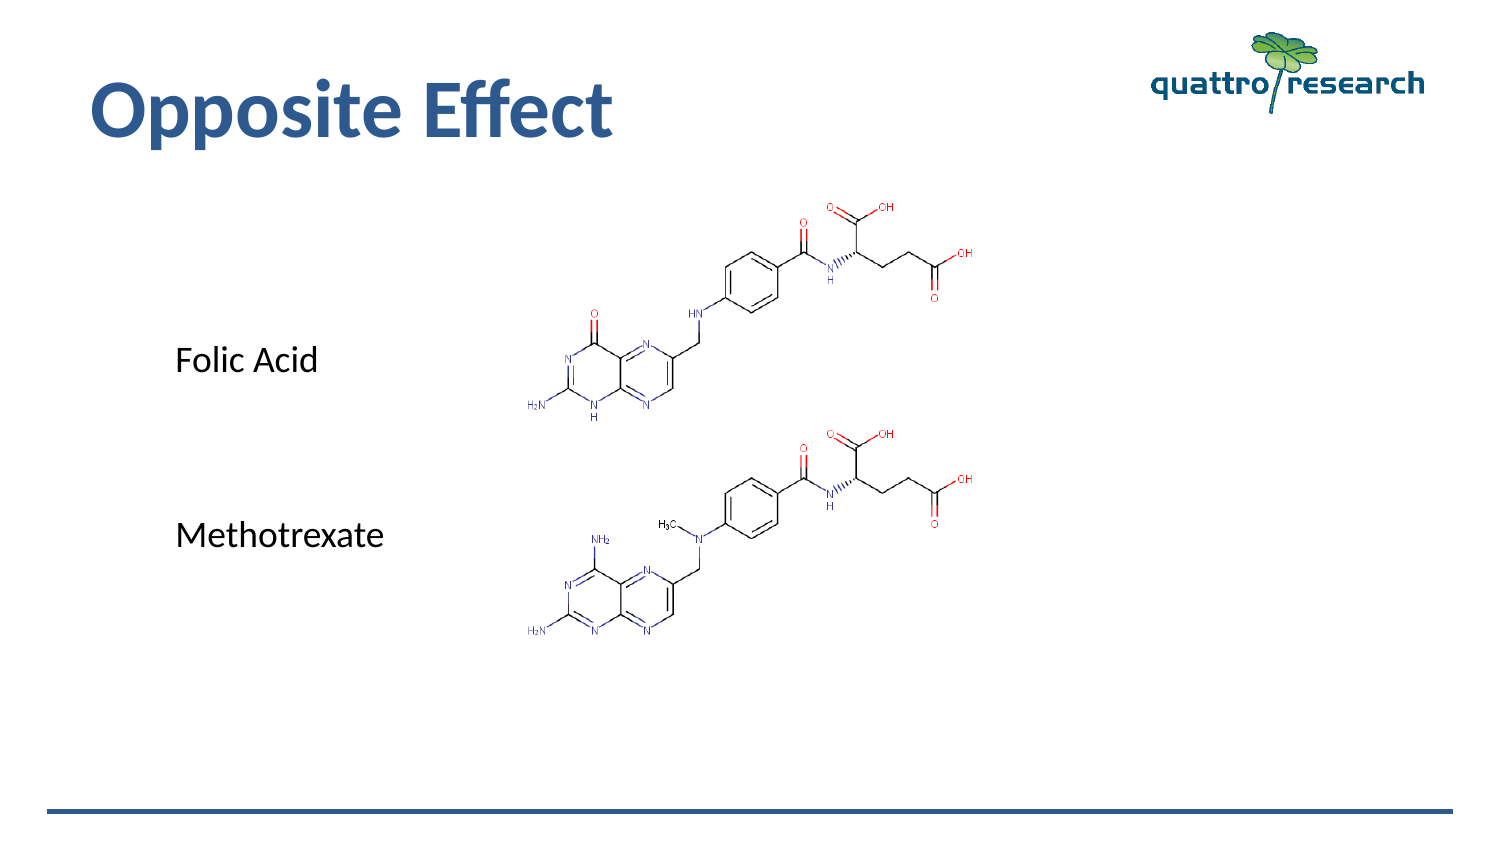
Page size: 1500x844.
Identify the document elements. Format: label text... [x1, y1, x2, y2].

text_box Methotrexate [160, 502, 400, 563]
picture [519, 185, 980, 647]
text_box Folic Acid [160, 327, 334, 388]
title Opposite Effect [75, 33, 1425, 175]
